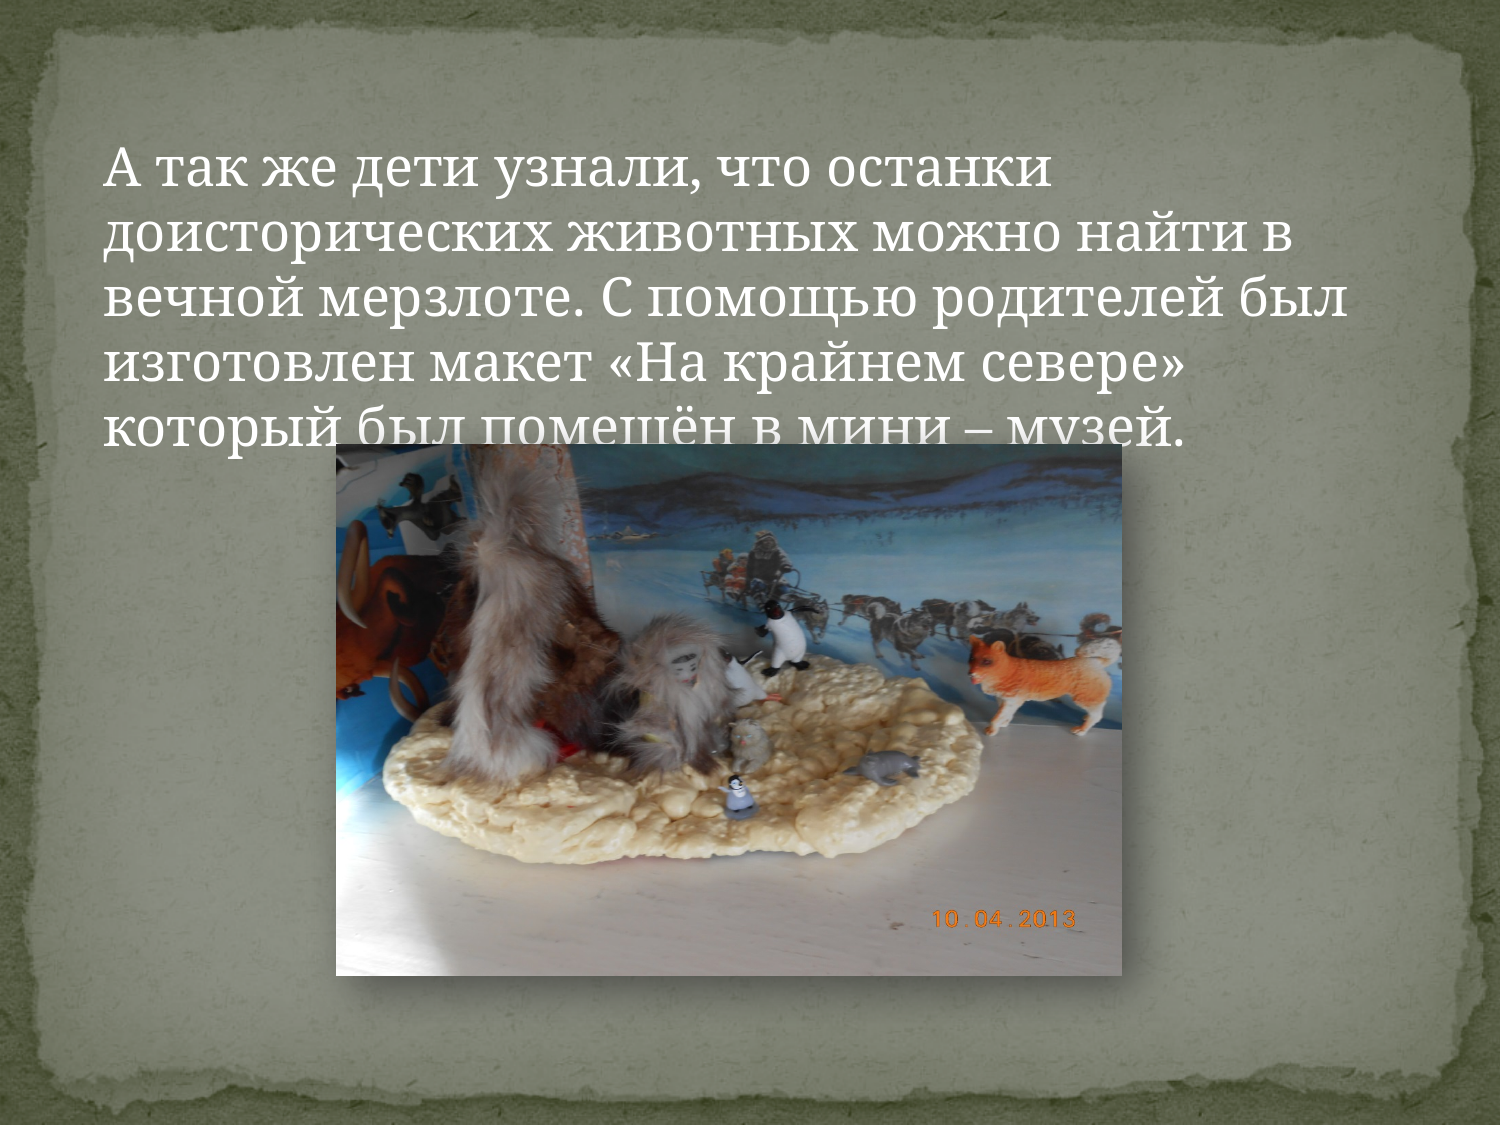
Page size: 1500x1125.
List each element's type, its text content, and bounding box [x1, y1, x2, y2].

picture [336, 444, 1122, 976]
list А так же дети узнали, что останки доисторических животных можно найти в вечной мерзлоте. С помощью родителей был изготовлен макет «На крайнем севере» который был помещён в мини – музей. [88, 125, 1439, 876]
